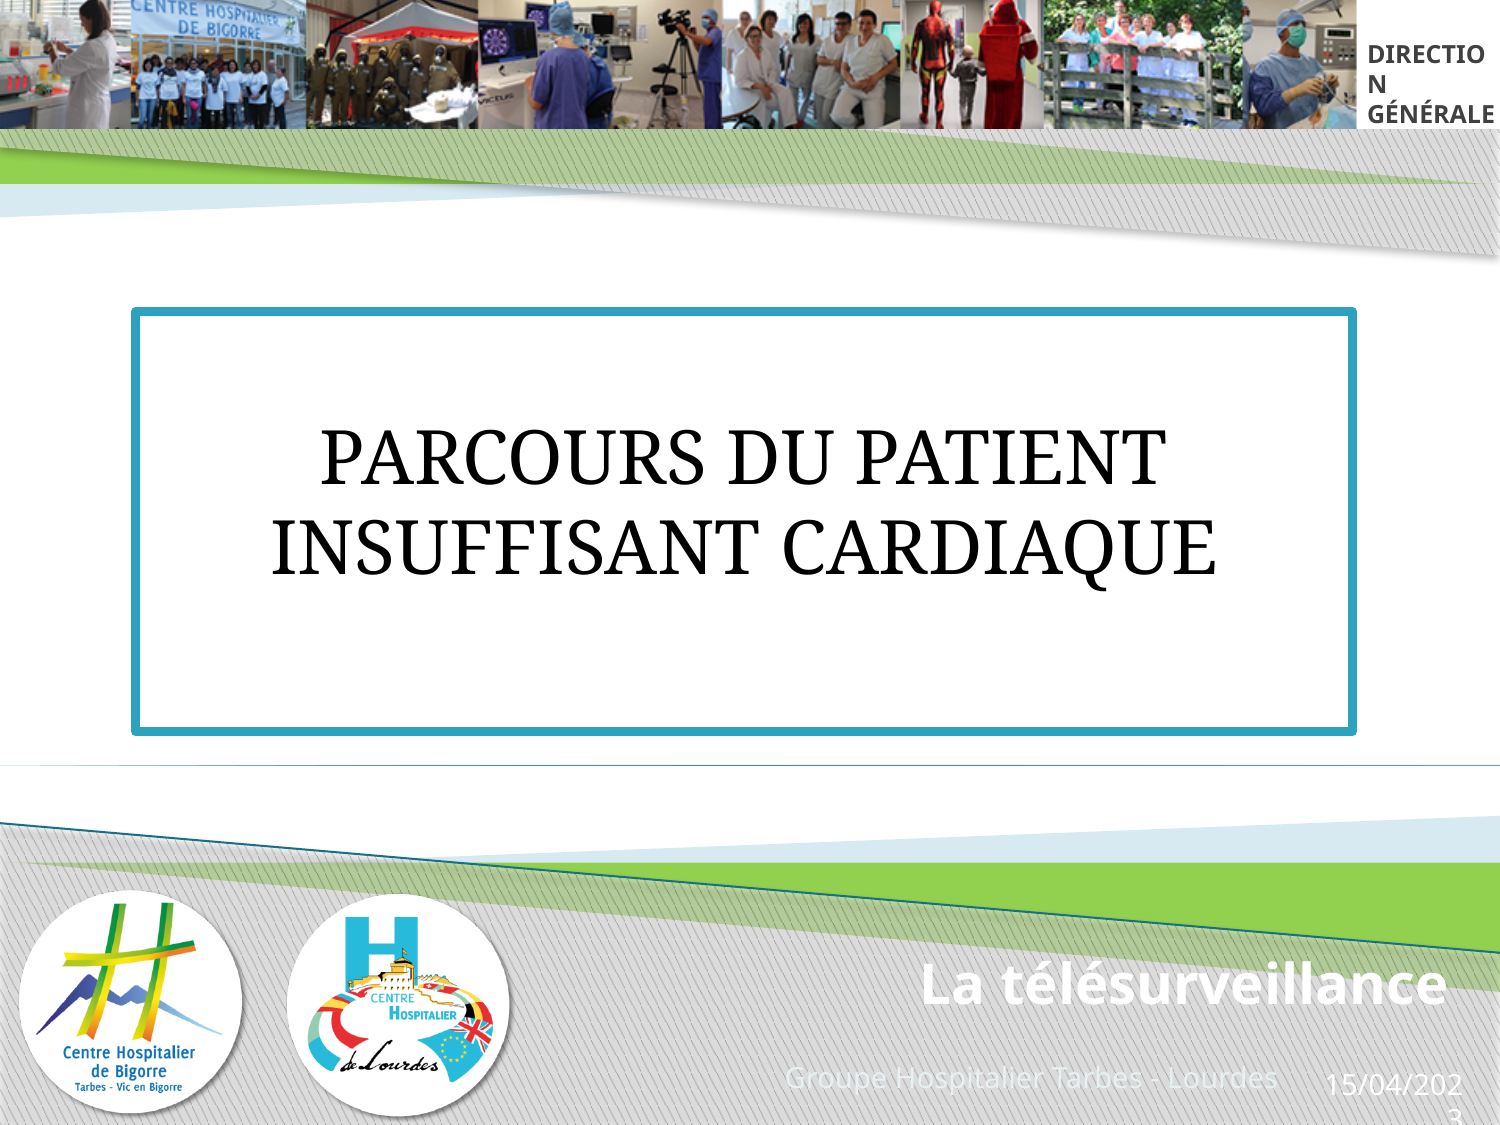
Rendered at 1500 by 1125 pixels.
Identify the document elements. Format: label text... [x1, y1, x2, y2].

list DIRECTION GÉNÉRALE [1352, 30, 1500, 138]
picture [280, 887, 515, 1122]
text_box PARCOURS DU PATIENT INSUFFISANT CARDIAQUE [131, 307, 1357, 736]
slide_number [1293, 1058, 1479, 1119]
picture [0, 0, 1500, 129]
subtitle La télésurveillance [620, 940, 1482, 1050]
picture [14, 887, 249, 1122]
footer Groupe Hospitalier Tarbes - Lourdes [431, 1046, 1294, 1107]
